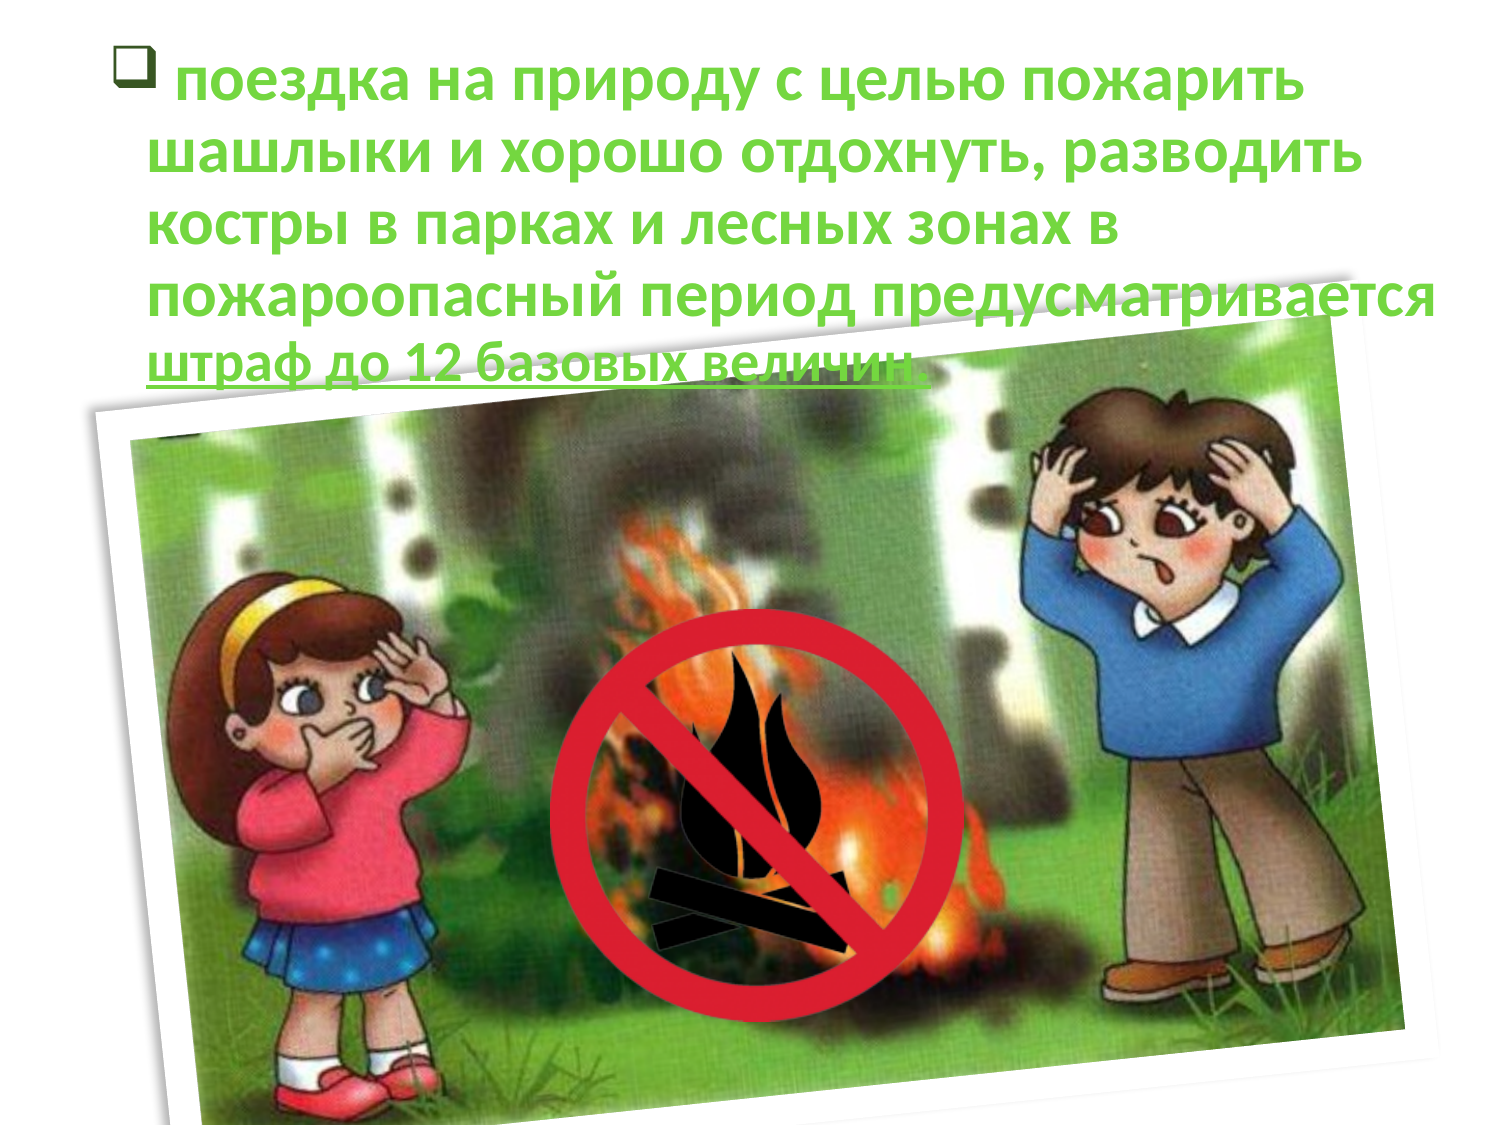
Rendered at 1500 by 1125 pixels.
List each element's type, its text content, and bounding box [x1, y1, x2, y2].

list поездка на природу с целью пожарить шашлыки и хорошо отдохнуть, разводить костры в парках и лесных зонах в пожароопасный период предусматривается штраф до 12 базовых величин. [93, 34, 1500, 423]
picture [131, 374, 1405, 1125]
